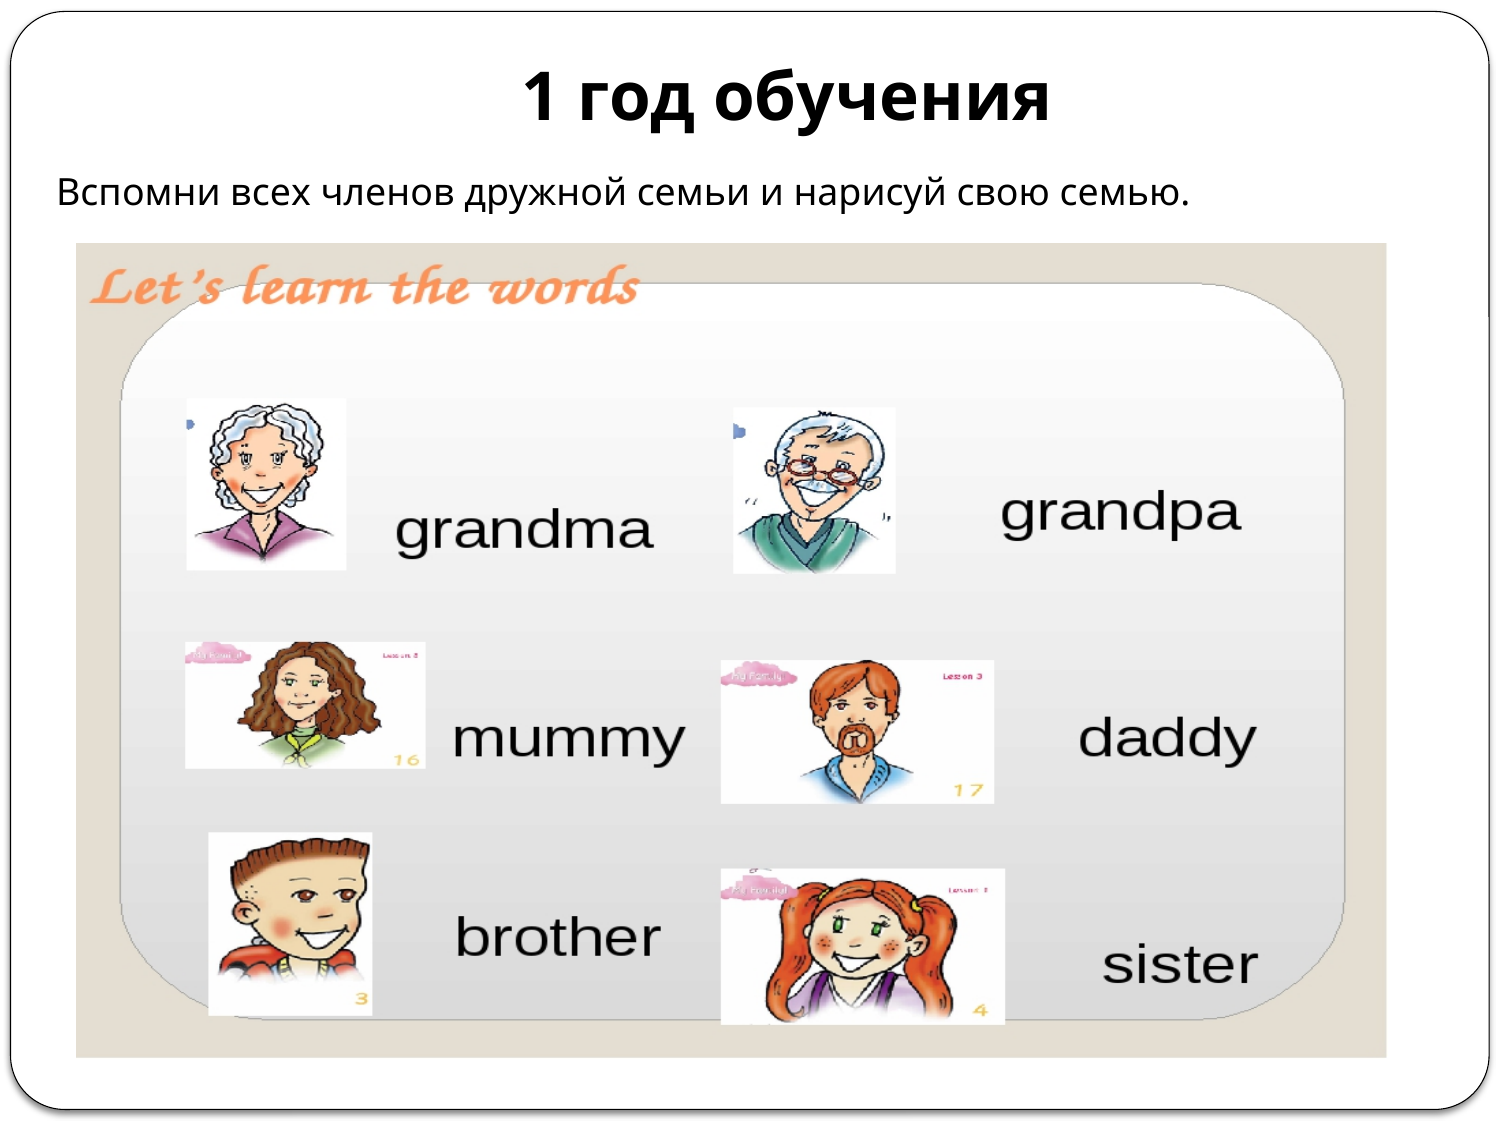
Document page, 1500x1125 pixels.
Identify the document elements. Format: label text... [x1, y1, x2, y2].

list Вспомни всех членов дружной семьи и нарисуй свою семью. [41, 160, 1459, 1071]
title 1 год обучения [150, 45, 1425, 149]
picture [76, 243, 1389, 1059]
